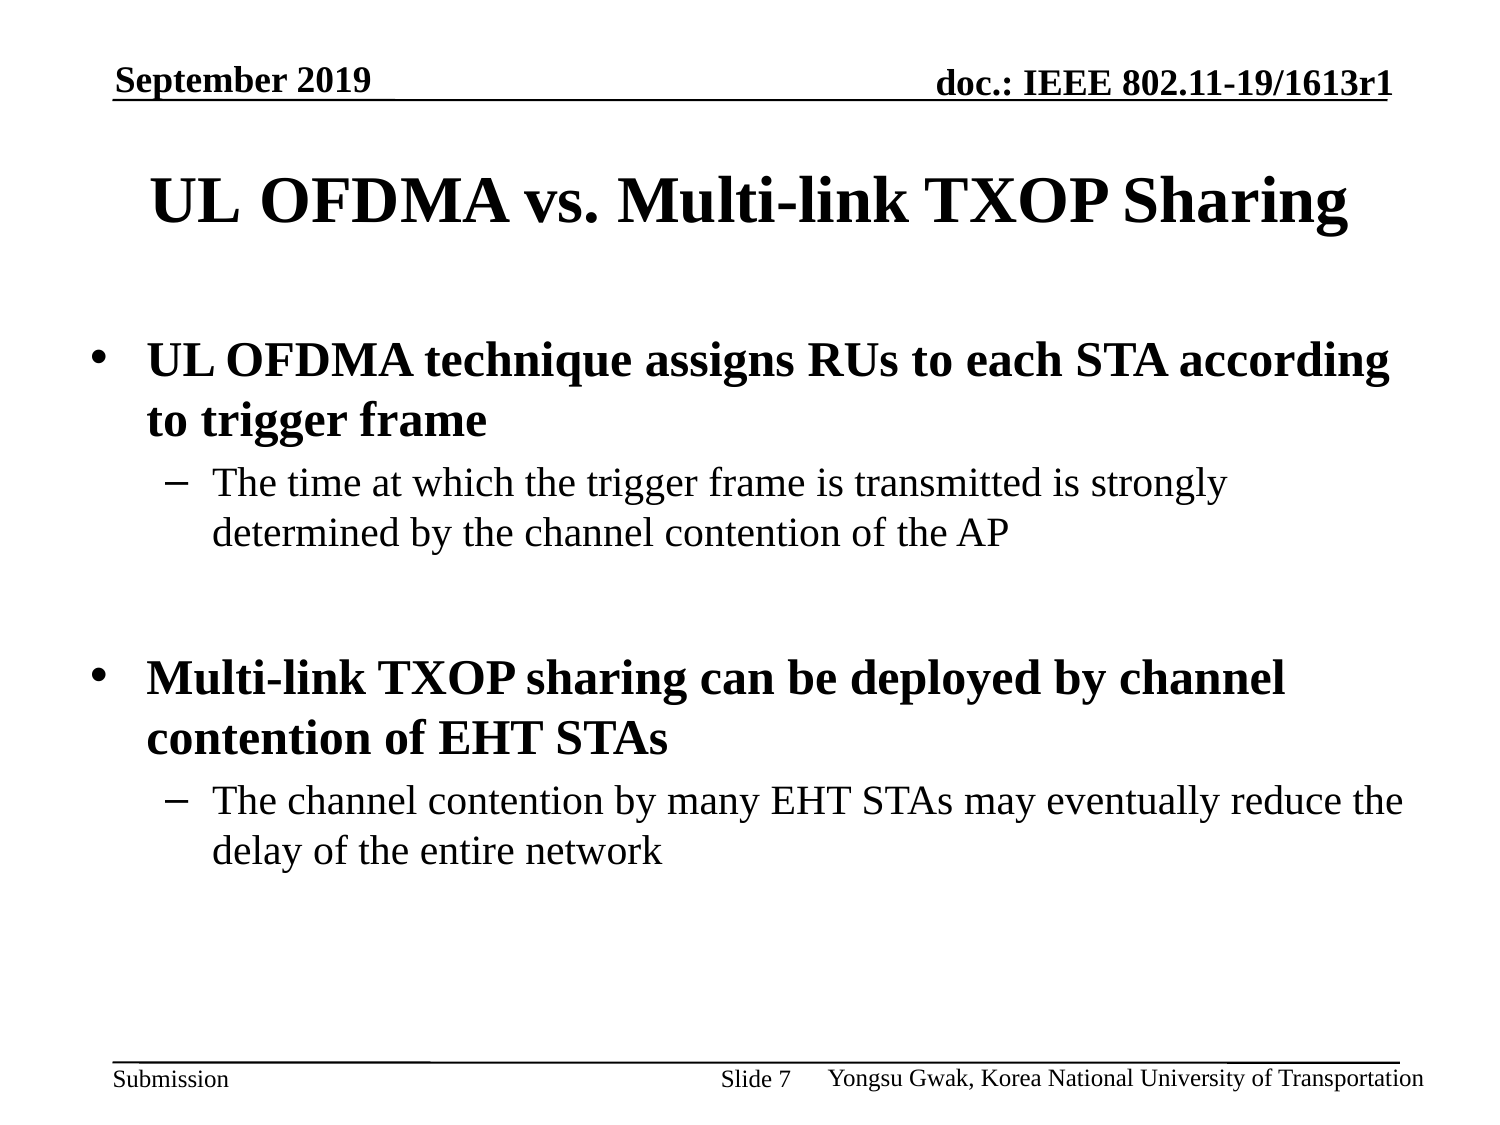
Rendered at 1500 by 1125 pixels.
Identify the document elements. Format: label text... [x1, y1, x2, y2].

title UL OFDMA vs. Multi-link TXOP Sharing [74, 101, 1426, 290]
list UL OFDMA technique assigns RUs to each STA according to trigger frame The time at which the trigger frame is transmitted is strongly determined by the channel contention of the AP Multi-link TXOP sharing can be deployed by channel contention of EHT STAs The channel contention by many EHT STAs may eventually reduce the delay of the entire network [74, 318, 1426, 1062]
